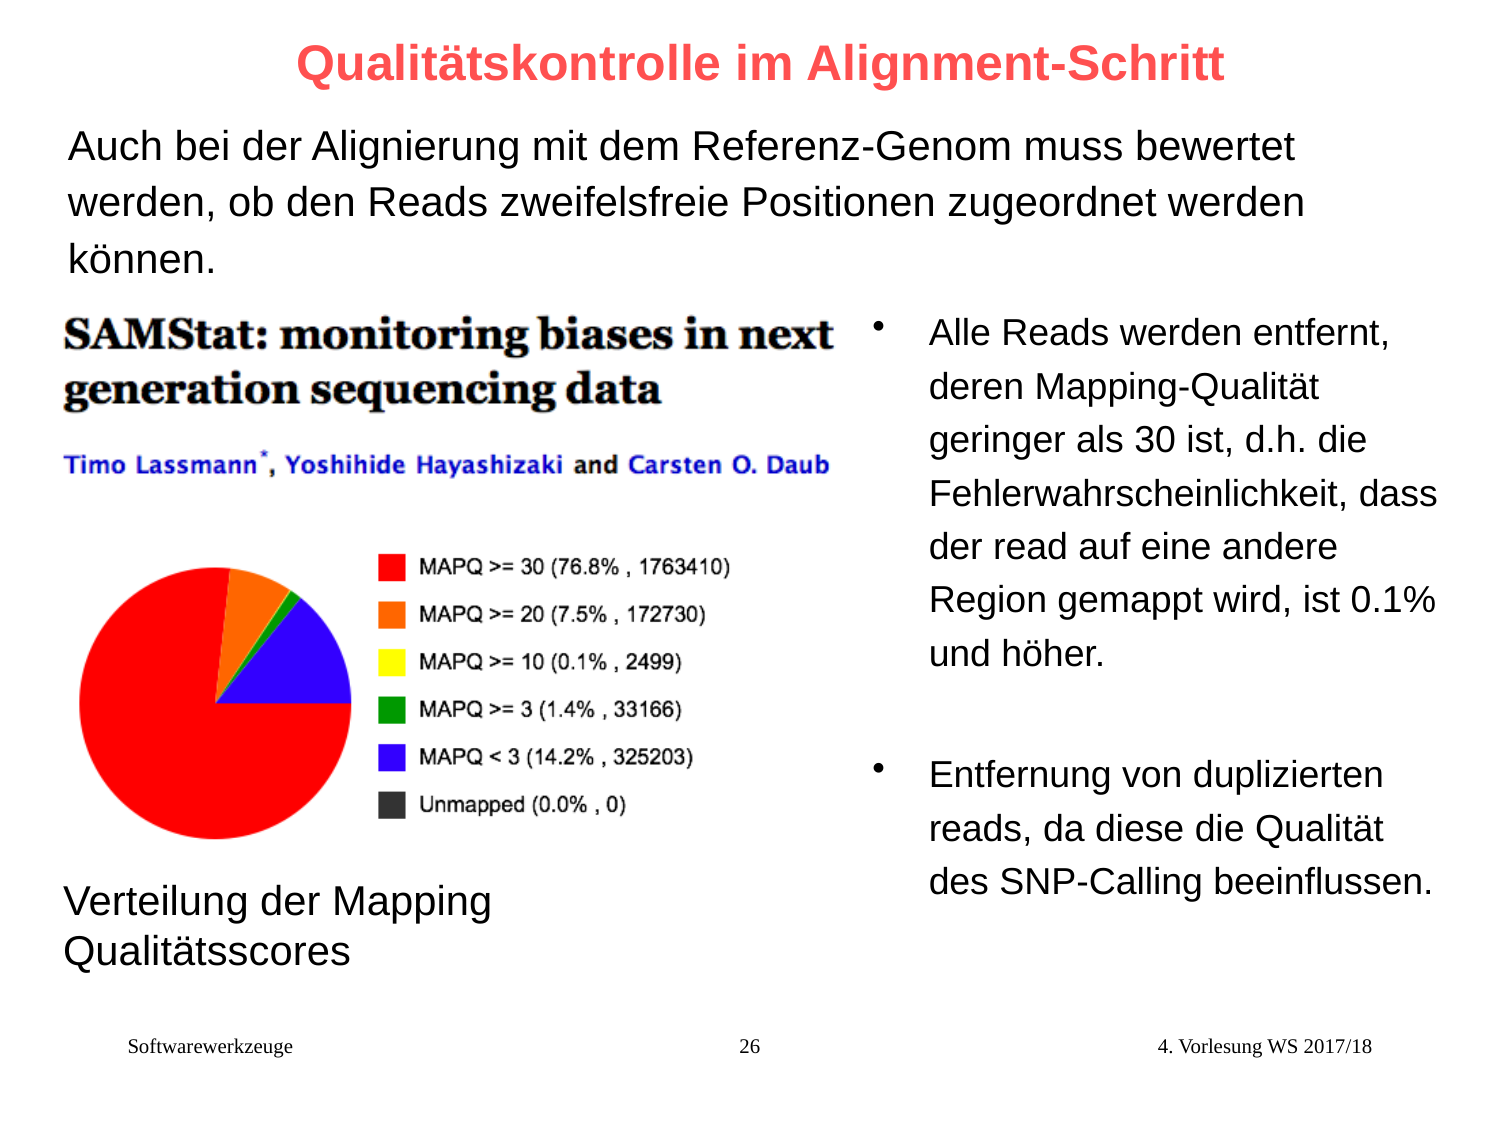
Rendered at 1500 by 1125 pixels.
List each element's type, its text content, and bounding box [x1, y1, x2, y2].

slide_number 4. Vorlesung WS 2017/18 [1074, 1024, 1388, 1101]
picture [46, 298, 851, 485]
text_box Verteilung der Mapping Qualitätsscores [48, 866, 524, 982]
picture [70, 526, 736, 857]
footer Softwarewerkzeuge [112, 1024, 426, 1101]
text_box Auch bei der Alignierung mit dem Referenz-Genom muss bewertet werden, ob den Reads zweifelsfreie Positionen zugeordnet werden können. [53, 105, 1471, 289]
title Qualitätskontrolle im Alignment-Schritt [123, 24, 1399, 96]
slide_number 26 [512, 1024, 988, 1101]
text_box Alle Reads werden entfernt, deren Mapping-Qualität geringer als 30 ist, d.h. die Fehlerwahrscheinlichkeit, dass der read auf eine andere Region gemappt wird, ist 0.1% und höher. Entfernung von duplizierten reads, da diese die Qualität des SNP-Calling beeinflussen. [857, 289, 1459, 907]
